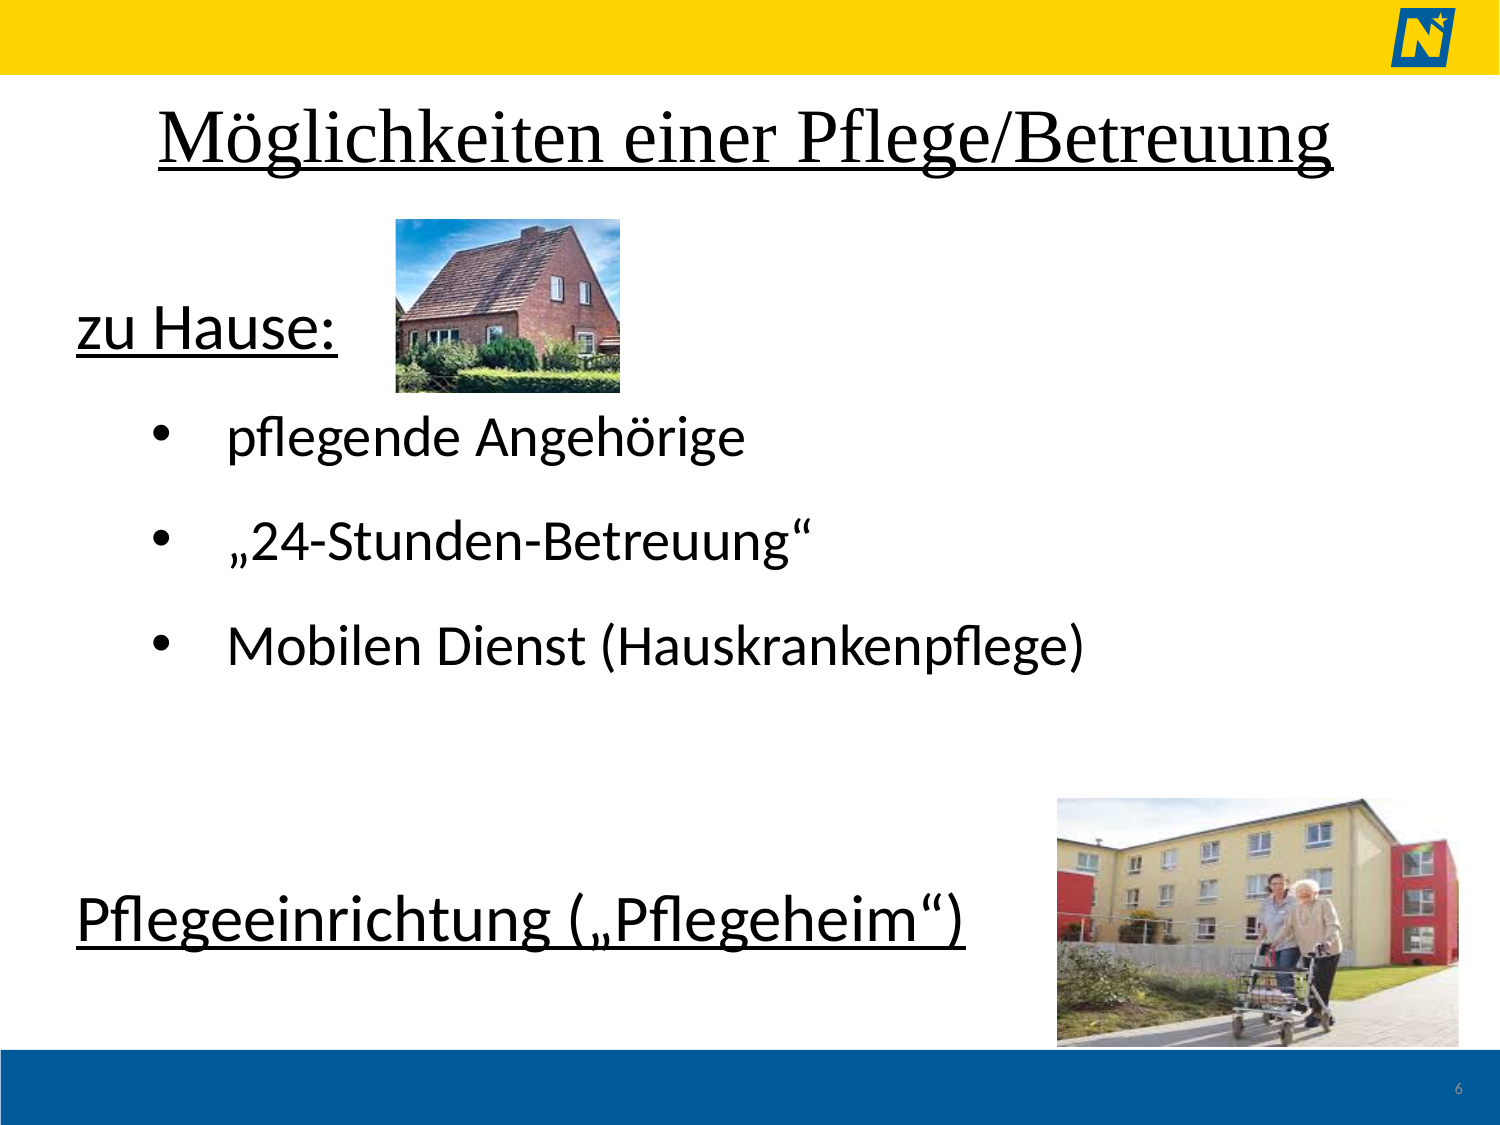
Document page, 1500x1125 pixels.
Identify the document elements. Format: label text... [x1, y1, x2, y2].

slide_number 6 [1128, 1057, 1478, 1118]
picture [395, 219, 621, 393]
picture [1389, 6, 1458, 69]
picture [1056, 798, 1459, 1047]
text_box zu Hause: pflegende Angehörige „24-Stunden-Betreuung“ Mobilen Dienst (Hauskrankenpflege) Pflegeeinrichtung („Pflegeheim“) [61, 275, 1420, 996]
text_box Möglichkeiten einer Pflege/Betreuung [71, 78, 1420, 186]
